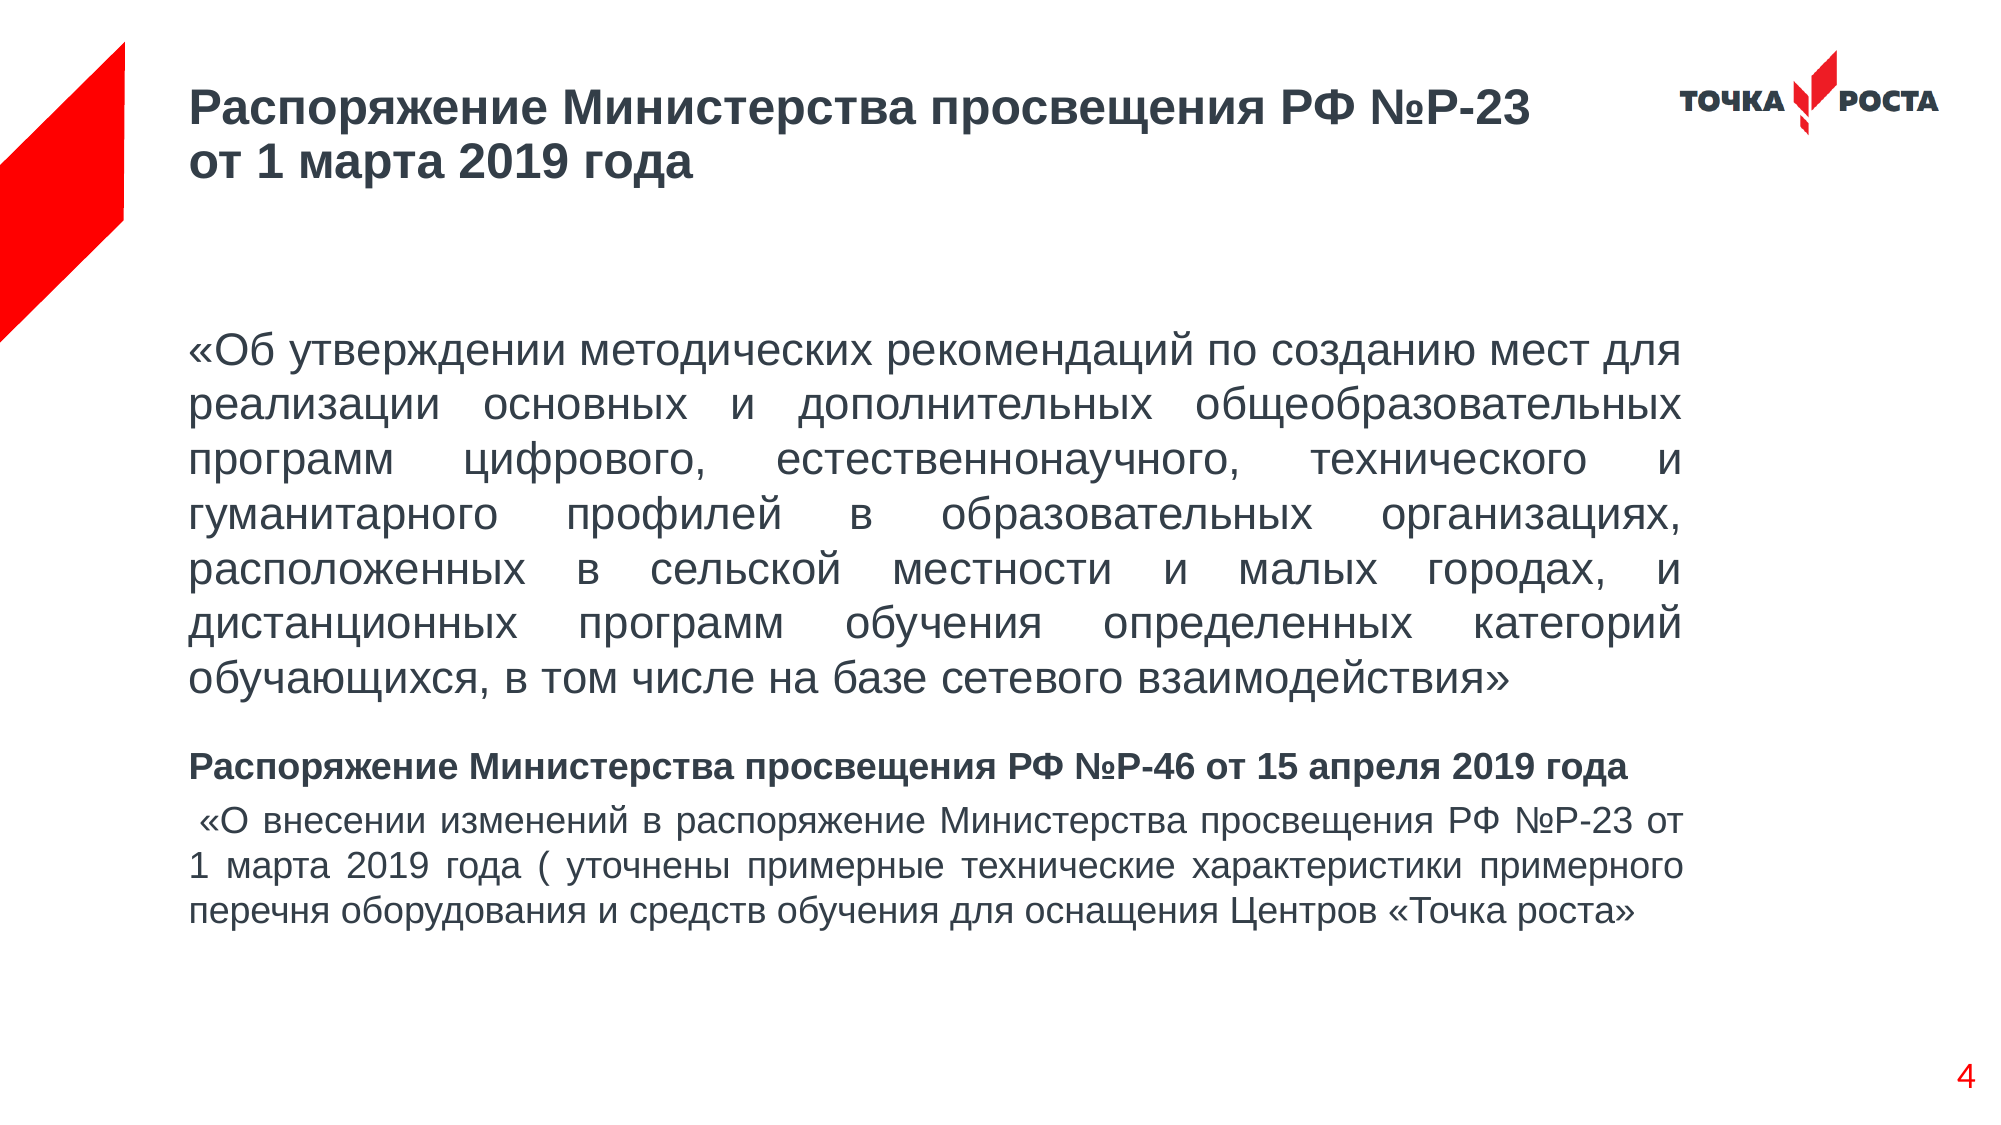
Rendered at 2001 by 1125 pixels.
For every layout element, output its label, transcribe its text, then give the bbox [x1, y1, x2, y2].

slide_number 4 [1946, 1043, 1984, 1103]
list «Об утверждении методических рекомендаций по созданию мест для реализации основных и дополнительных общеобразовательных программ цифрового, естественнонаучного, технического и гуманитарного профилей в образовательных организациях, расположенных в сельской местности и малых городах, и дистанционных программ обучения определенных категорий обучающихся, в том числе на базе сетевого взаимодействия» Распоряжение Министерства просвещения РФ №P-46 от 15 апреля 2019 года «О внесении изменений в распоряжение Министерства просвещения РФ №Р-23 от 1 марта 2019 года ( уточнены примерные технические характеристики примерного перечня оборудования и средств обучения для оснащения Центров «Точка роста» [180, 311, 1692, 1045]
title Распоряжение Министерства просвещения РФ №P-23 от 1 марта 2019 года [180, 59, 1687, 211]
picture [1671, 42, 1947, 146]
